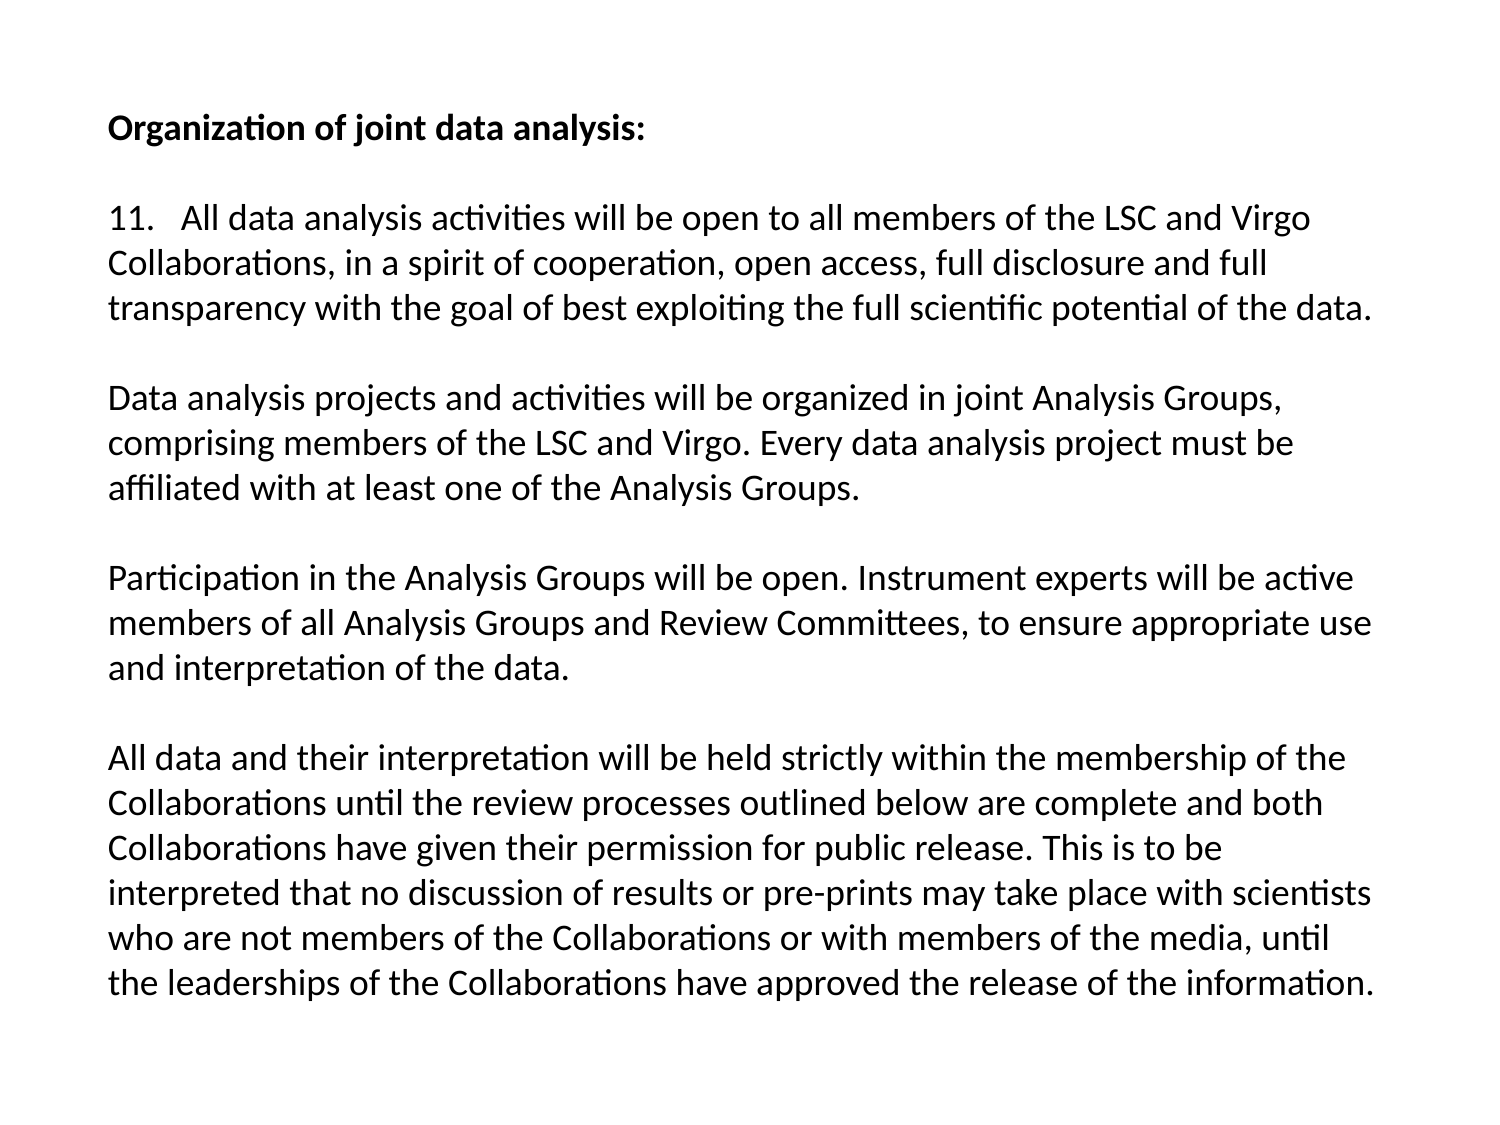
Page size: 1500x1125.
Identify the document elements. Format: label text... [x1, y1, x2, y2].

text_box Organization of joint data analysis: 11. All data analysis activities will be open to all members of the LSC and Virgo Collaborations, in a spirit of cooperation, open access, full disclosure and full transparency with the goal of best exploiting the full scientific potential of the data. Data analysis projects and activities will be organized in joint Analysis Groups, comprising members of the LSC and Virgo. Every data analysis project must be affiliated with at least one of the Analysis Groups. Participation in the Analysis Groups will be open. Instrument experts will be active members of all Analysis Groups and Review Committees, to ensure appropriate use and interpretation of the data. All data and their interpretation will be held strictly within the membership of the Collaborations until the review processes outlined below are complete and both Collaborations have given their permission for public release. This is to be interpreted that no discussion of results or pre-prints may take place with scientists who are not members of the Collaborations or with members of the media, until the leaderships of the Collaborations have approved the release of the information. [93, 95, 1405, 1100]
